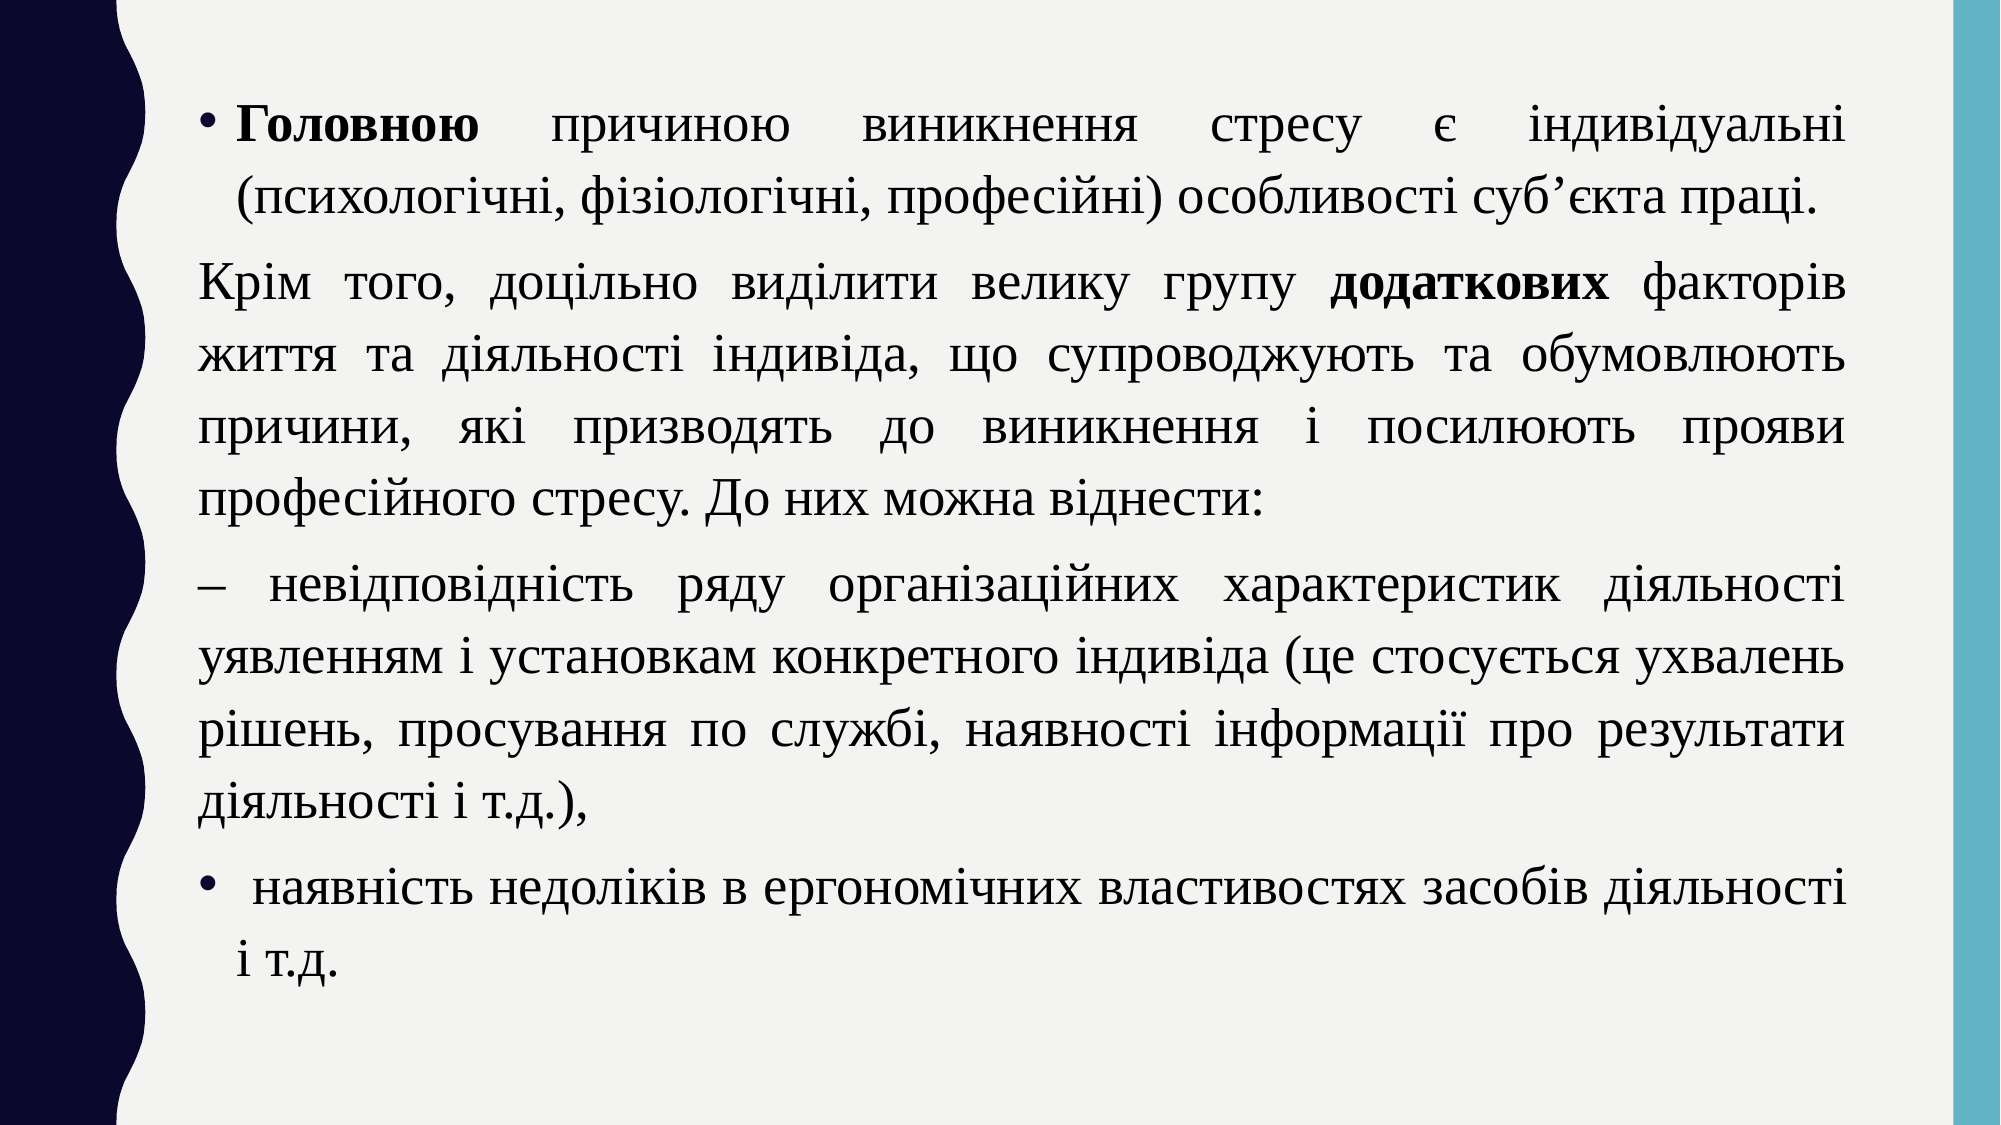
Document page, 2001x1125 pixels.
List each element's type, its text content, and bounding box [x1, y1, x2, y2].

list Головною причиною виникнення стресу є індивідуальні (психологічні, фізіологічні, професійні) особливості суб’єкта праці. Крім того, доцільно виділити велику групу додаткових факторів життя та діяльності індивіда, що супроводжують та обумовлюють причини, які призводять до виникнення і посилюють прояви професійного стресу. До них можна віднести: – невідповідність ряду організаційних характеристик діяльності уявленням і установкам конкретного індивіда (це стосується ухвалень рішень, просування по службі, наявності інформації про результати діяльності і т.д.), наявність недоліків в ергономічних властивостях засобів діяльності і т.д. [183, 72, 1863, 1014]
